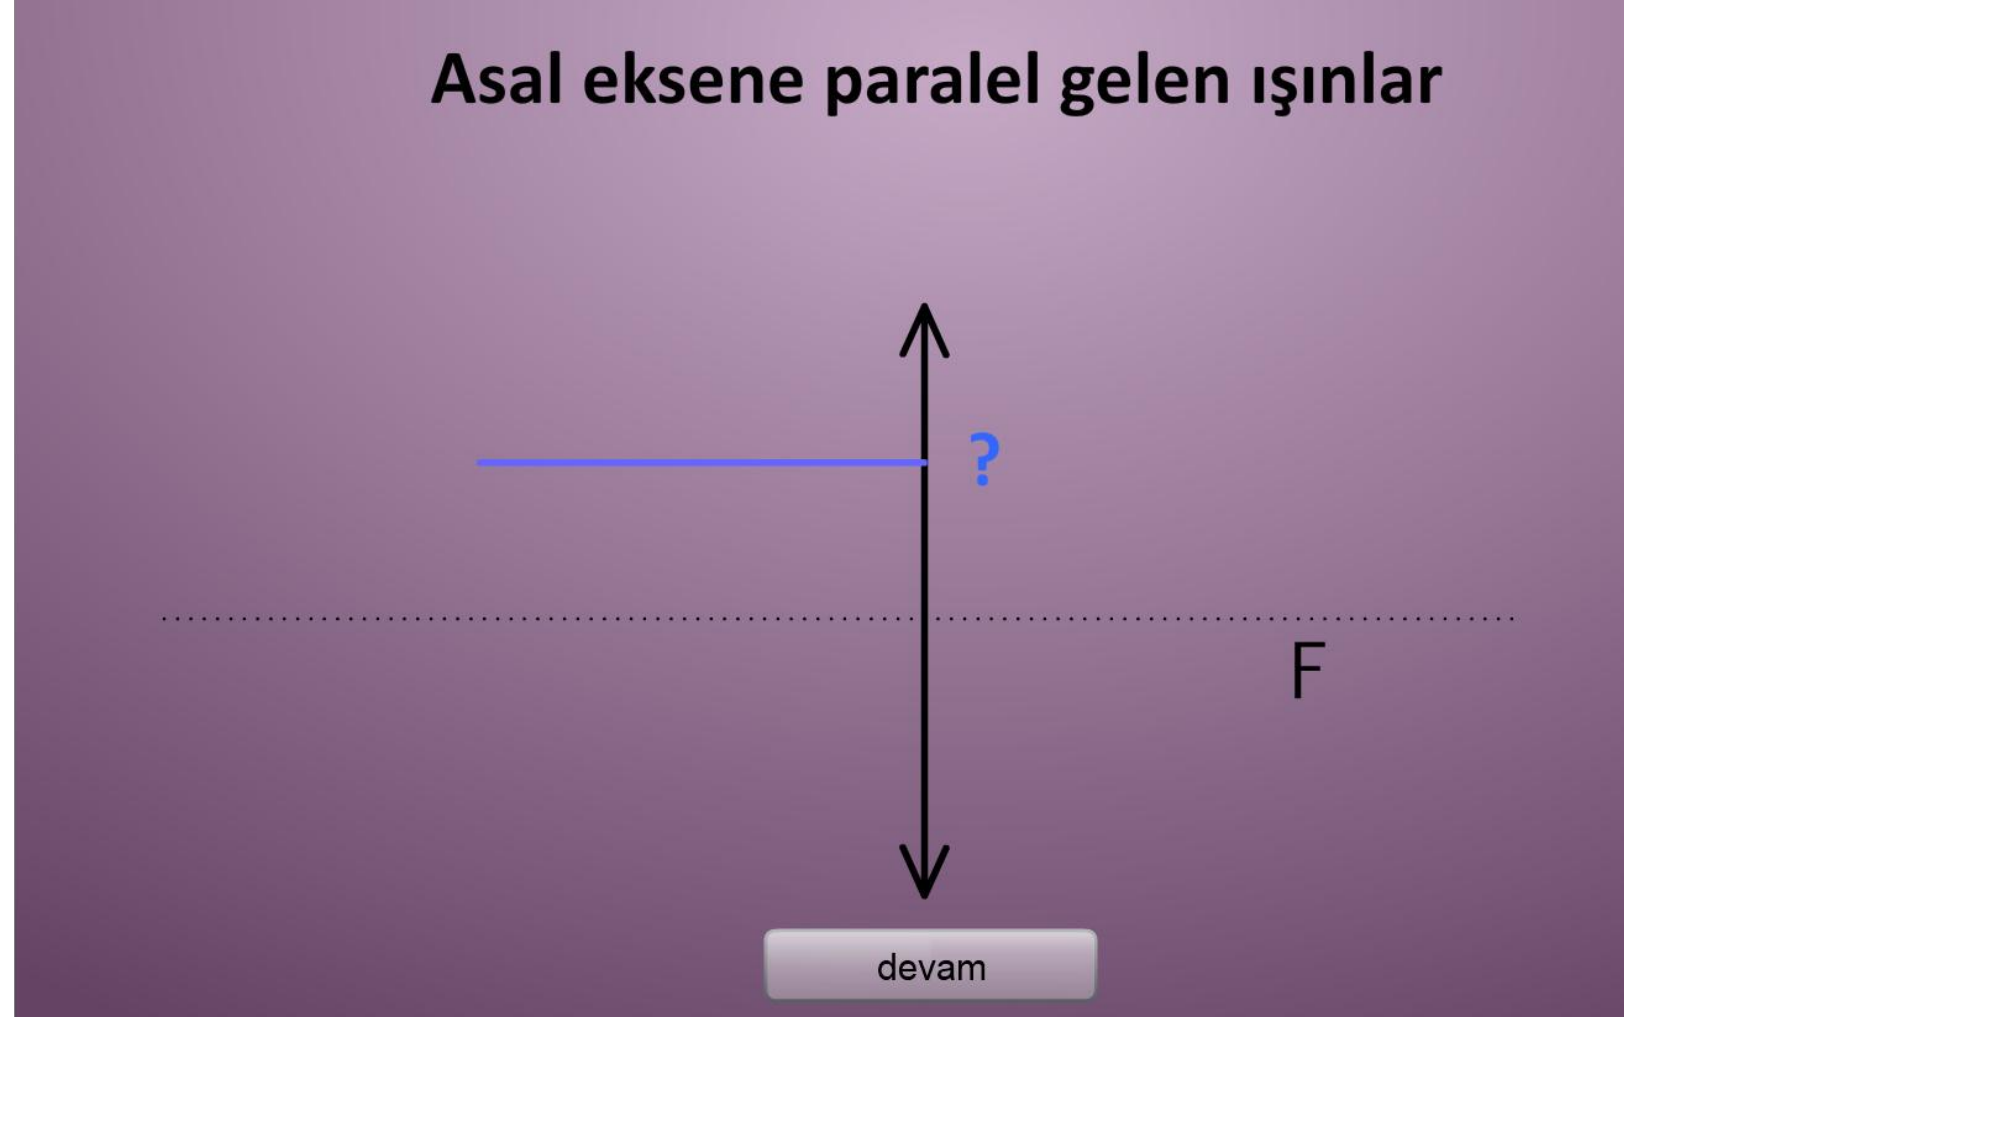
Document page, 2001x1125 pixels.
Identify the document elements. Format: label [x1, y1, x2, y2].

picture [14, 0, 1625, 1017]
